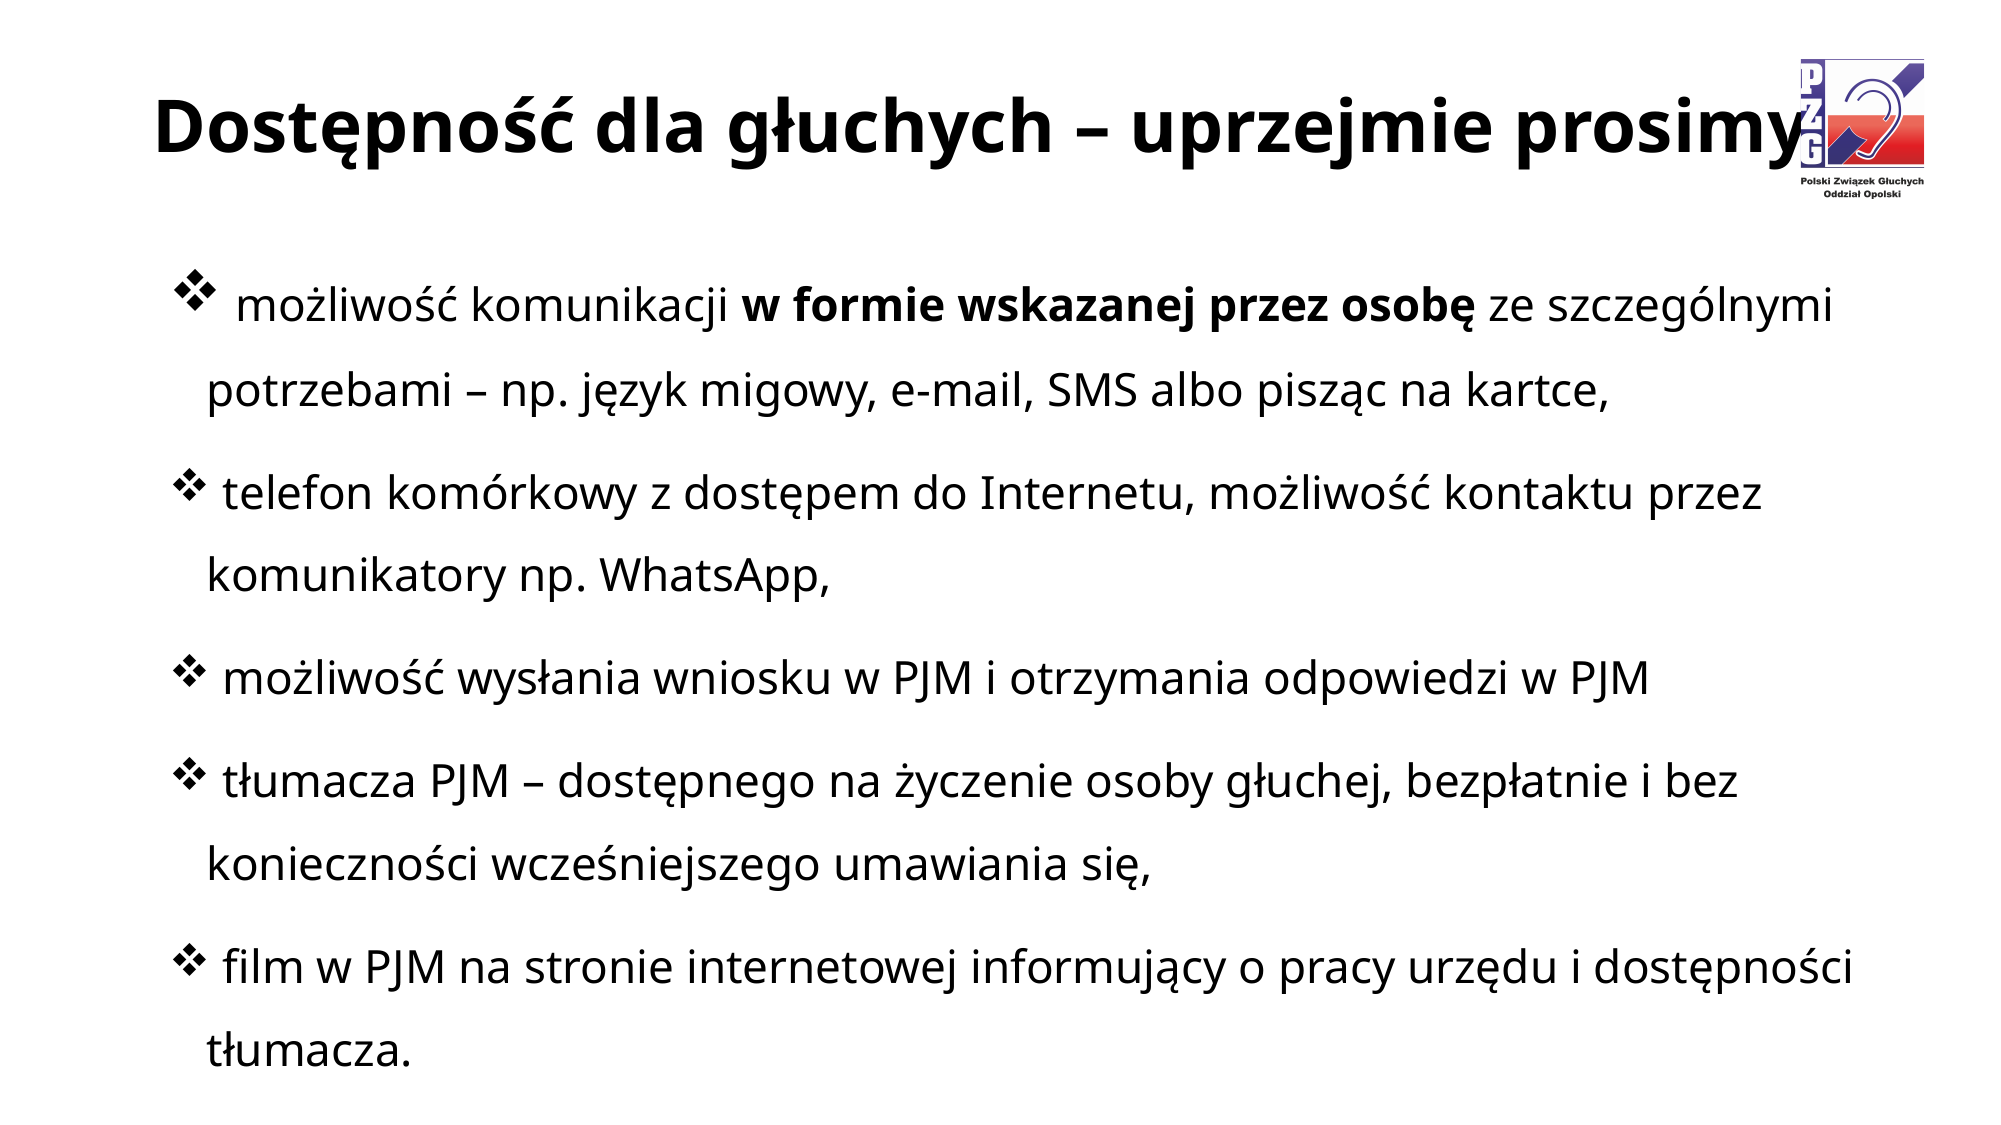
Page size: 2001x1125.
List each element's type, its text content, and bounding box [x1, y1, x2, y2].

list możliwość komunikacji w formie wskazanej przez osobę ze szczególnymi potrzebami – np. język migowy, e-mail, SMS albo pisząc na kartce, telefon komórkowy z dostępem do Internetu, możliwość kontaktu przez komunikatory np. WhatsApp, możliwość wysłania wniosku w PJM i otrzymania odpowiedzi w PJM tłumacza PJM – dostępnego na życzenie osoby głuchej, bezpłatnie i bez konieczności wcześniejszego umawiania się, film w PJM na stronie internetowej informujący o pracy urzędu i dostępności tłumacza. [154, 220, 1975, 1125]
picture [1800, 59, 1925, 199]
title Dostępność dla głuchych – uprzejmie prosimy [137, 19, 1863, 238]
